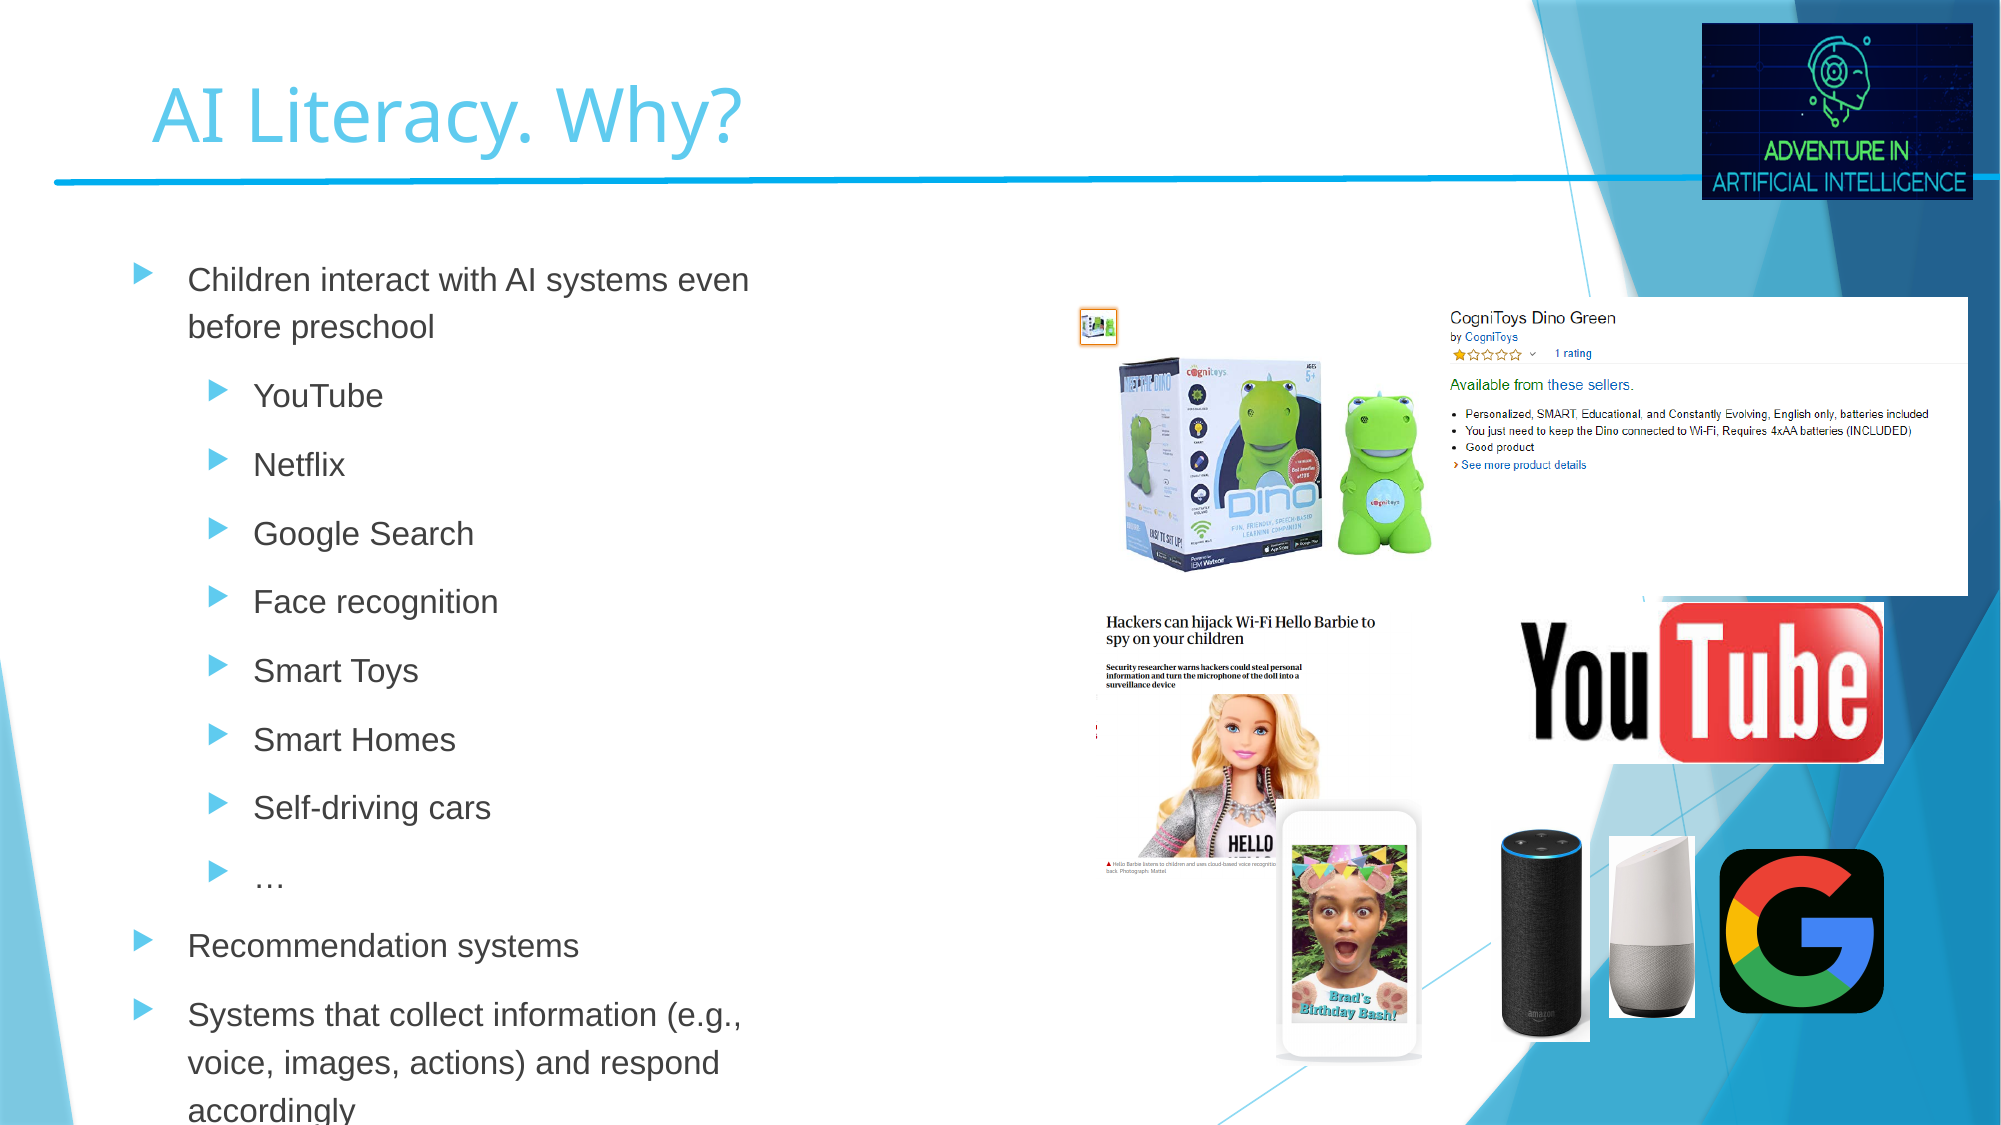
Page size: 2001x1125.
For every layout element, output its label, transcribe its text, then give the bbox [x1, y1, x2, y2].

picture [1701, 22, 1973, 201]
picture [1491, 820, 1591, 1043]
picture [1096, 612, 1422, 1066]
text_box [56, 176, 1696, 183]
picture [1609, 836, 1696, 1019]
text_box [1719, 849, 1884, 1014]
list Children interact with AI systems even before preschool YouTube Netflix Google Search Face recognition Smart Toys Smart Homes Self-driving cars … Recommendation systems Systems that collect information (e.g., voice, images, actions) and respond accordingly [116, 242, 803, 879]
title AI Literacy. Why? [137, 59, 1696, 174]
picture [1519, 602, 1885, 764]
picture [1072, 296, 1969, 597]
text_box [1978, 176, 2000, 183]
